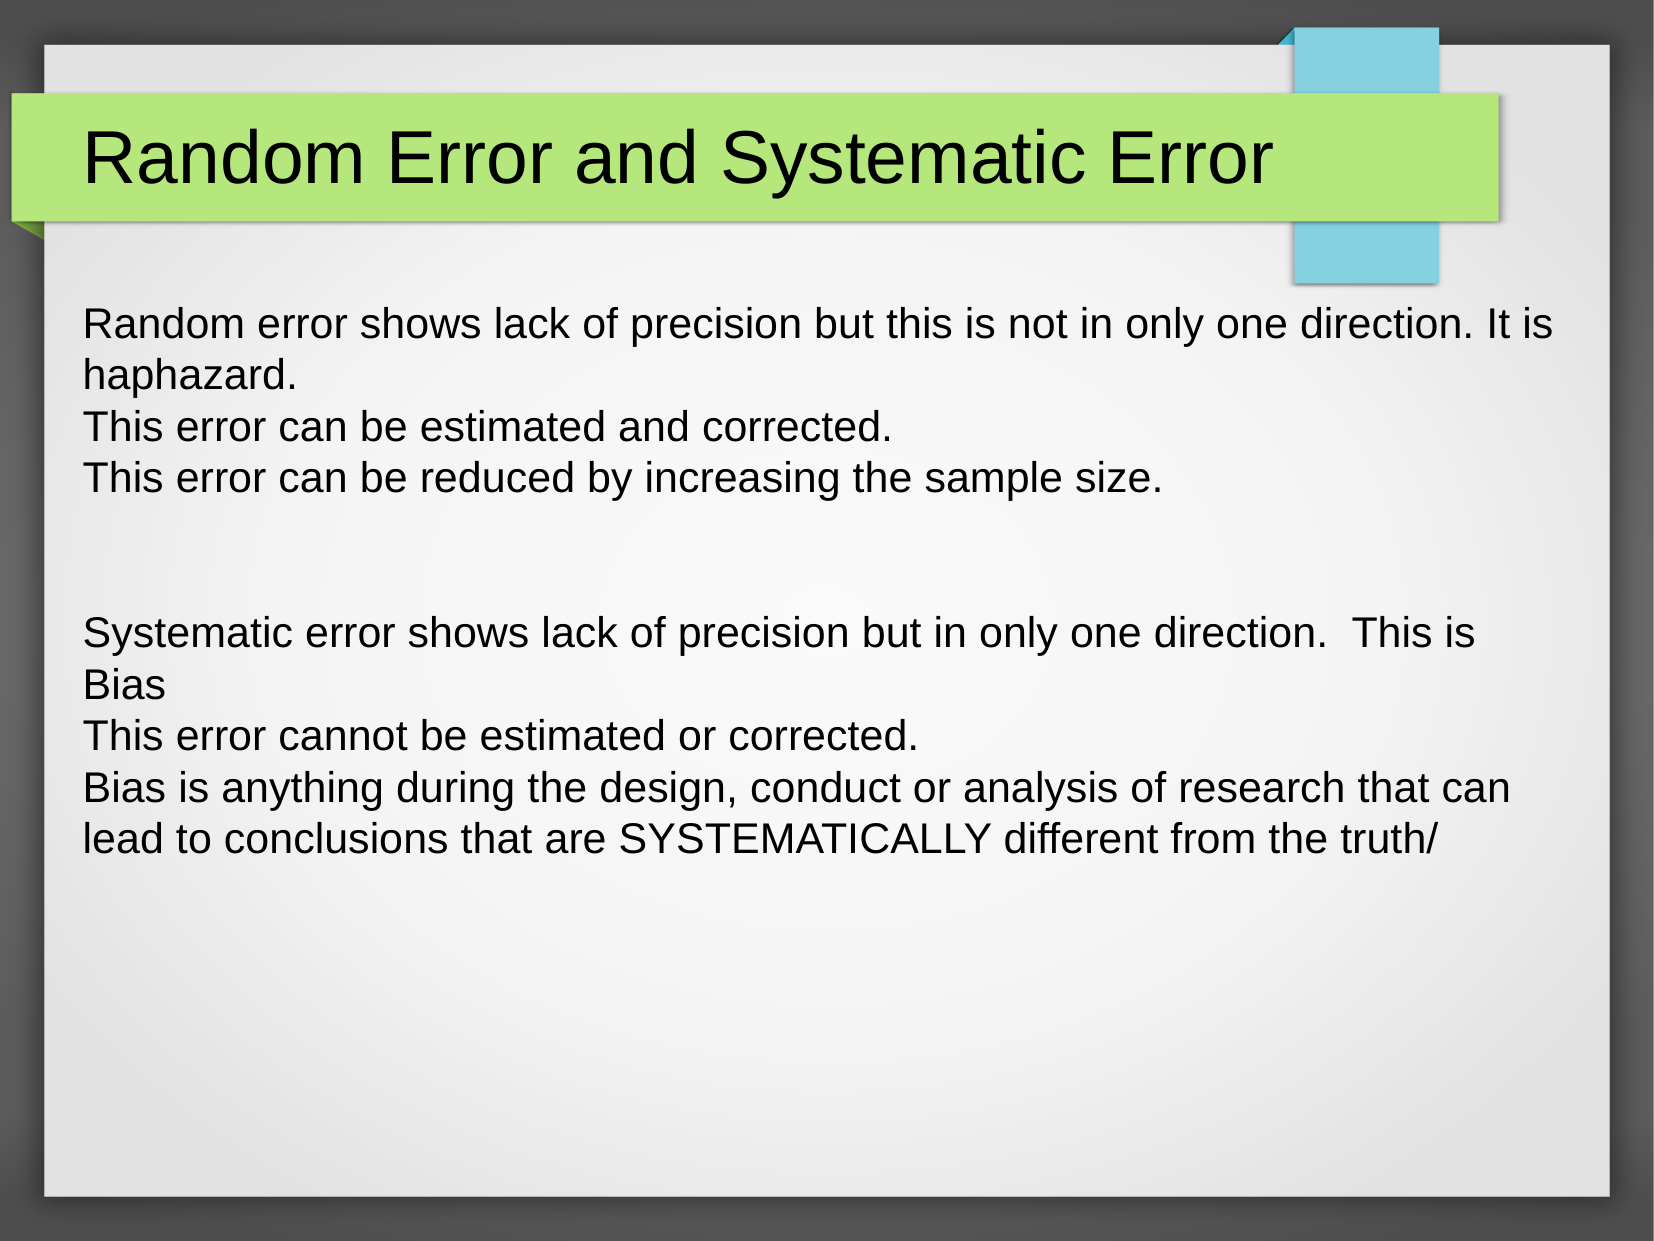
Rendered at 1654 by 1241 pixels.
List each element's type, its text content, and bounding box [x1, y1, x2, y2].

picture [0, 0, 1654, 1241]
list Random error shows lack of precision but this is not in only one direction. It is haphazard. This error can be estimated and corrected. This error can be reduced by increasing the sample size. Systematic error shows lack of precision but in only one direction. This is Bias This error cannot be estimated or corrected. Bias is anything during the design, conduct or analysis of research that can lead to conclusions that are SYSTEMATICALLY different from the truth/ [82, 295, 1571, 1015]
title Random Error and Systematic Error [82, 94, 1465, 213]
